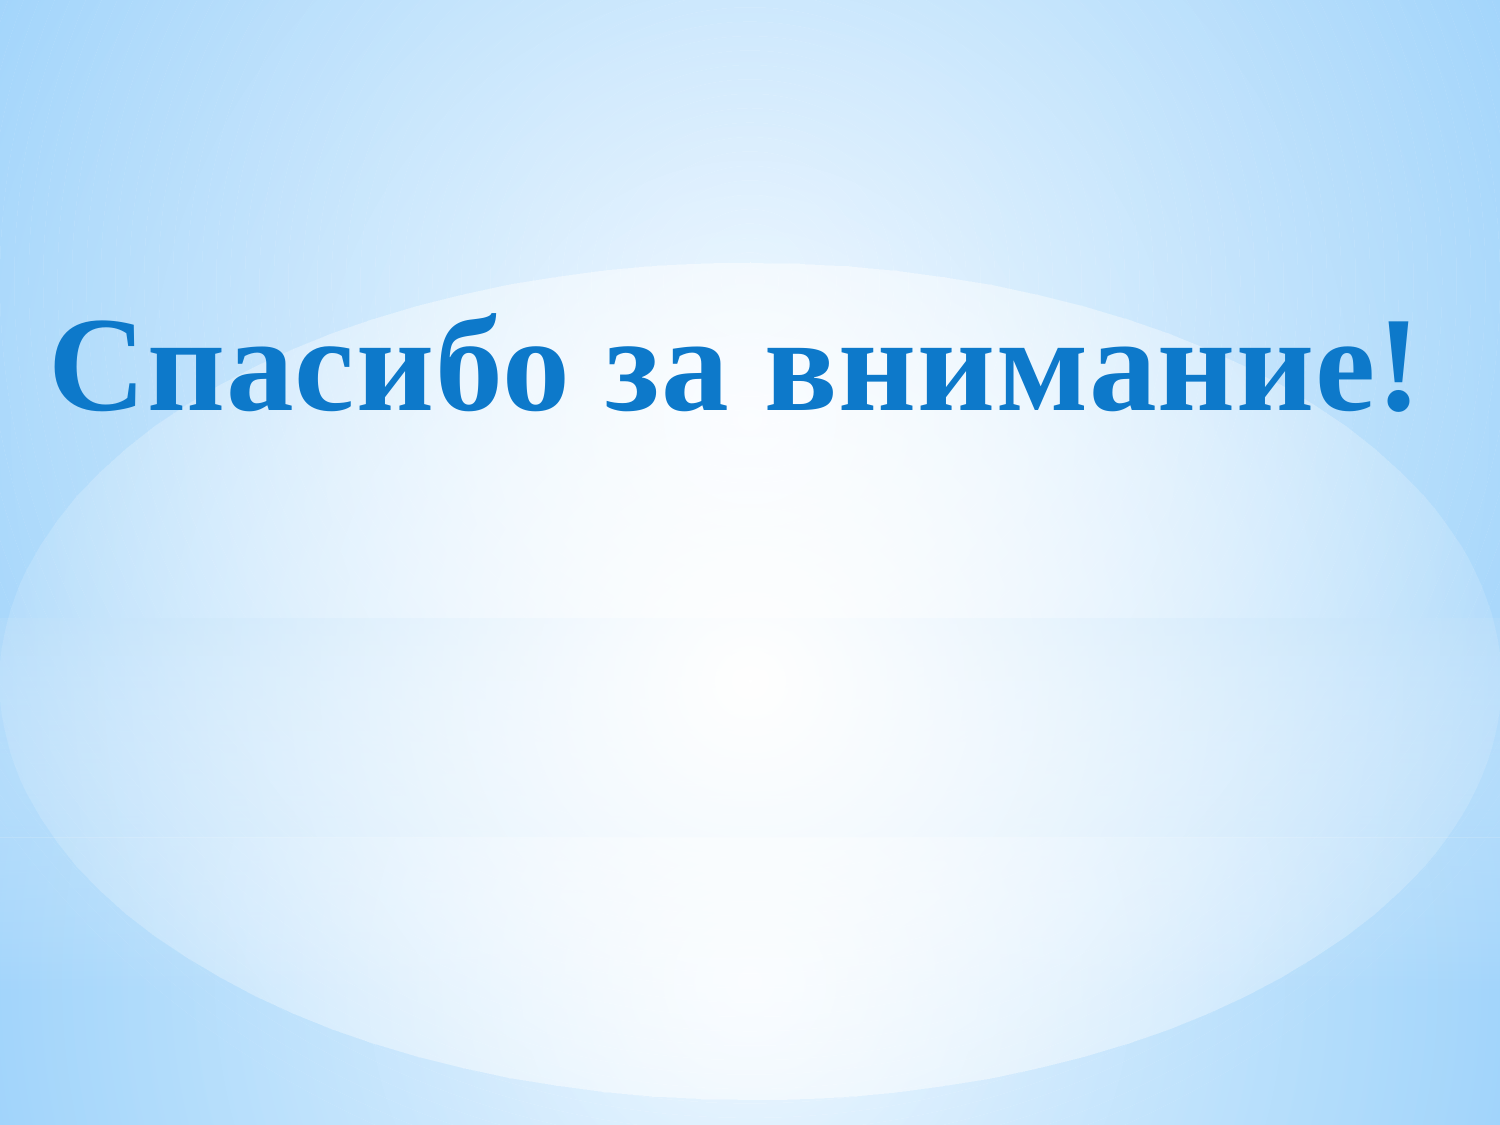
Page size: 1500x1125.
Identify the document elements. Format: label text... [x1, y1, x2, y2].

list Спасибо за внимание! [0, 267, 1500, 610]
